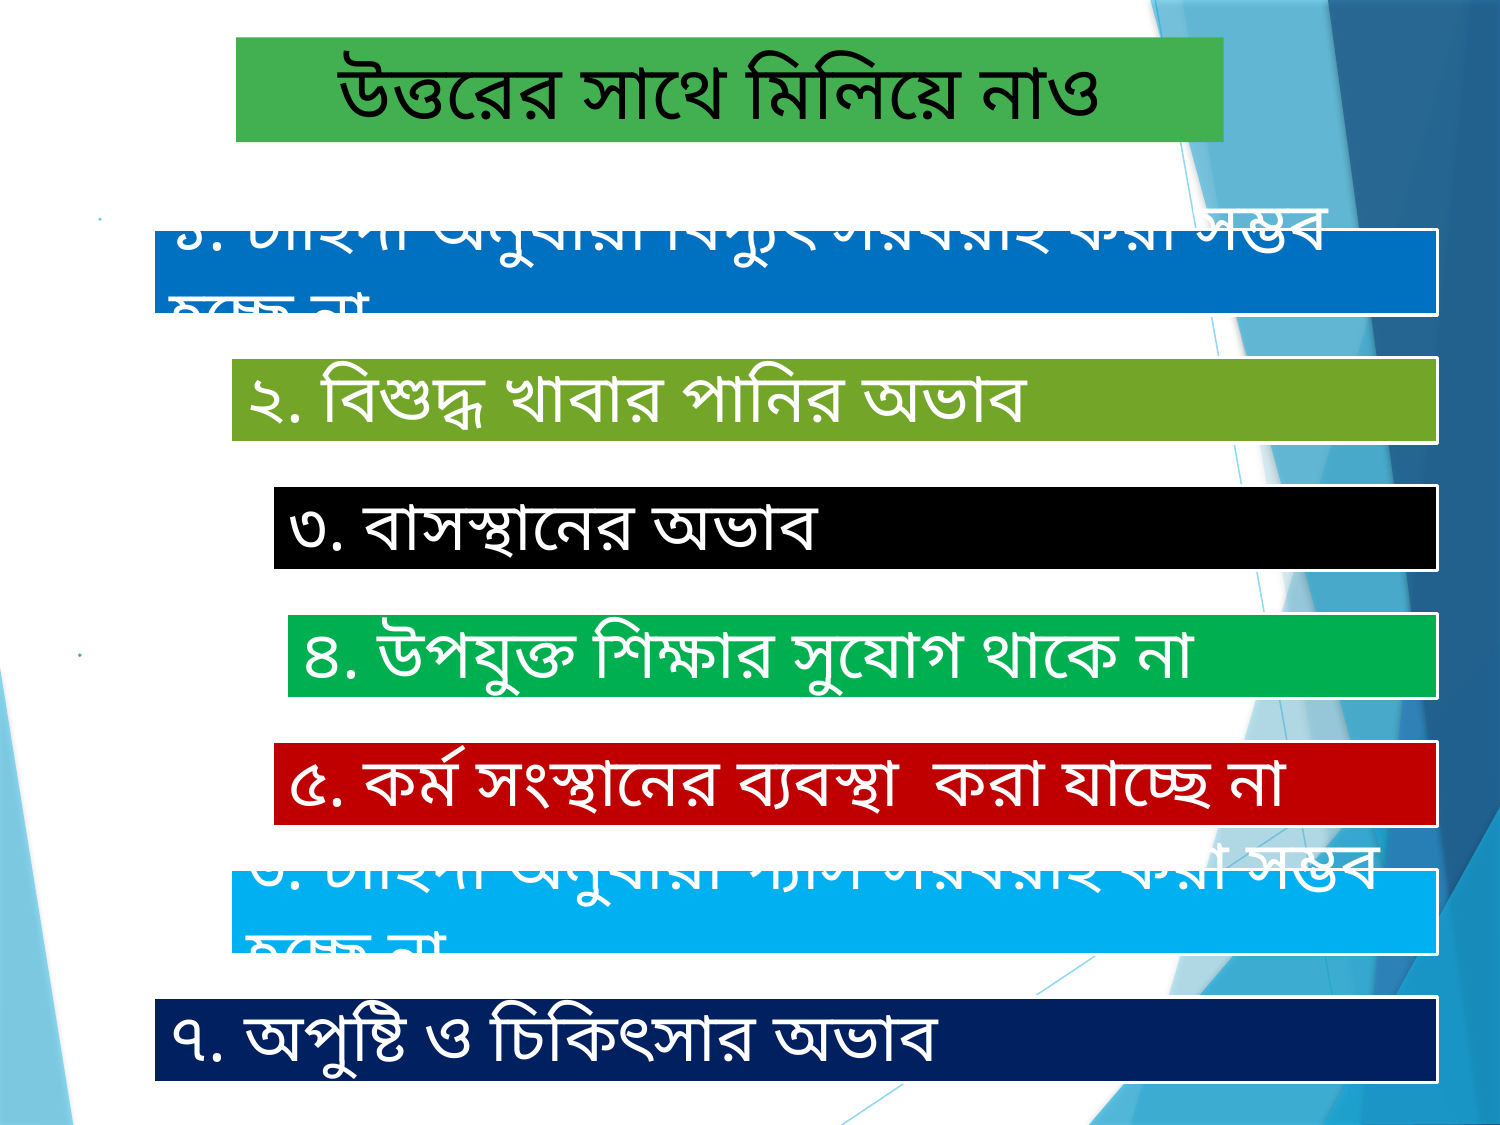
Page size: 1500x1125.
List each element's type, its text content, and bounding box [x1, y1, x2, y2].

text_box উত্তরের সাথে মিলিয়ে নাও [236, 37, 1224, 143]
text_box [74, 149, 1438, 1088]
